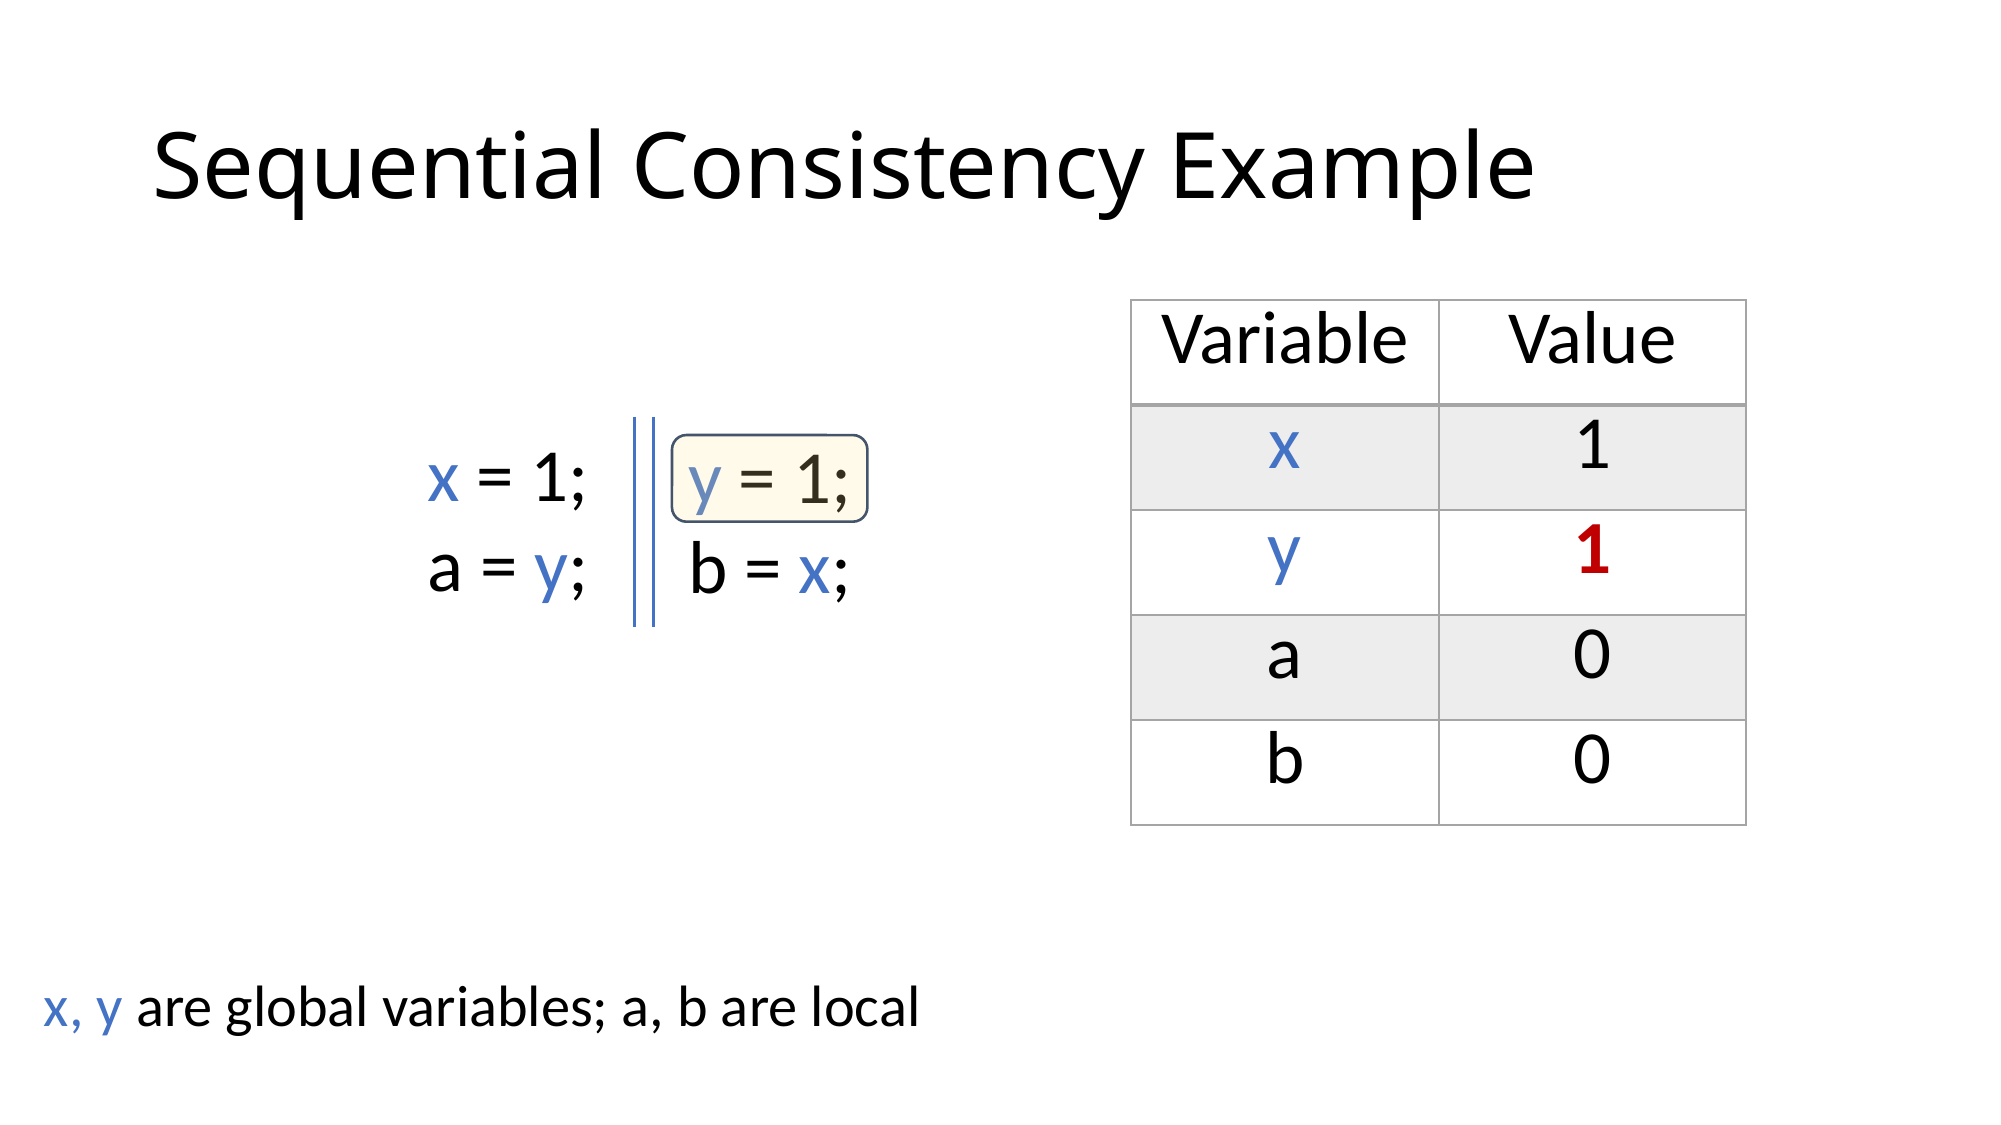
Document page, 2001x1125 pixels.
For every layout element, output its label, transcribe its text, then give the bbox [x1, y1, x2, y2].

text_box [634, 416, 654, 627]
text_box y = 1; b = x; [673, 421, 869, 616]
table_cell 1 [1440, 511, 1745, 614]
table_header Value [1440, 301, 1745, 403]
table_cell y [1132, 511, 1438, 614]
table_cell 1 [1440, 407, 1745, 509]
text_box x = 1; a = y; [412, 419, 608, 614]
table_cell x [1132, 407, 1438, 509]
title Sequential Consistency Example [137, 59, 1863, 278]
table_cell b [1132, 721, 1438, 824]
text_box x, y are global variables; a, b are local [28, 968, 1132, 1048]
table_cell 0 [1440, 616, 1745, 719]
table_cell a [1132, 616, 1438, 719]
text_box [671, 435, 868, 522]
table_cell 0 [1440, 721, 1745, 824]
table_header Variable [1132, 301, 1438, 403]
